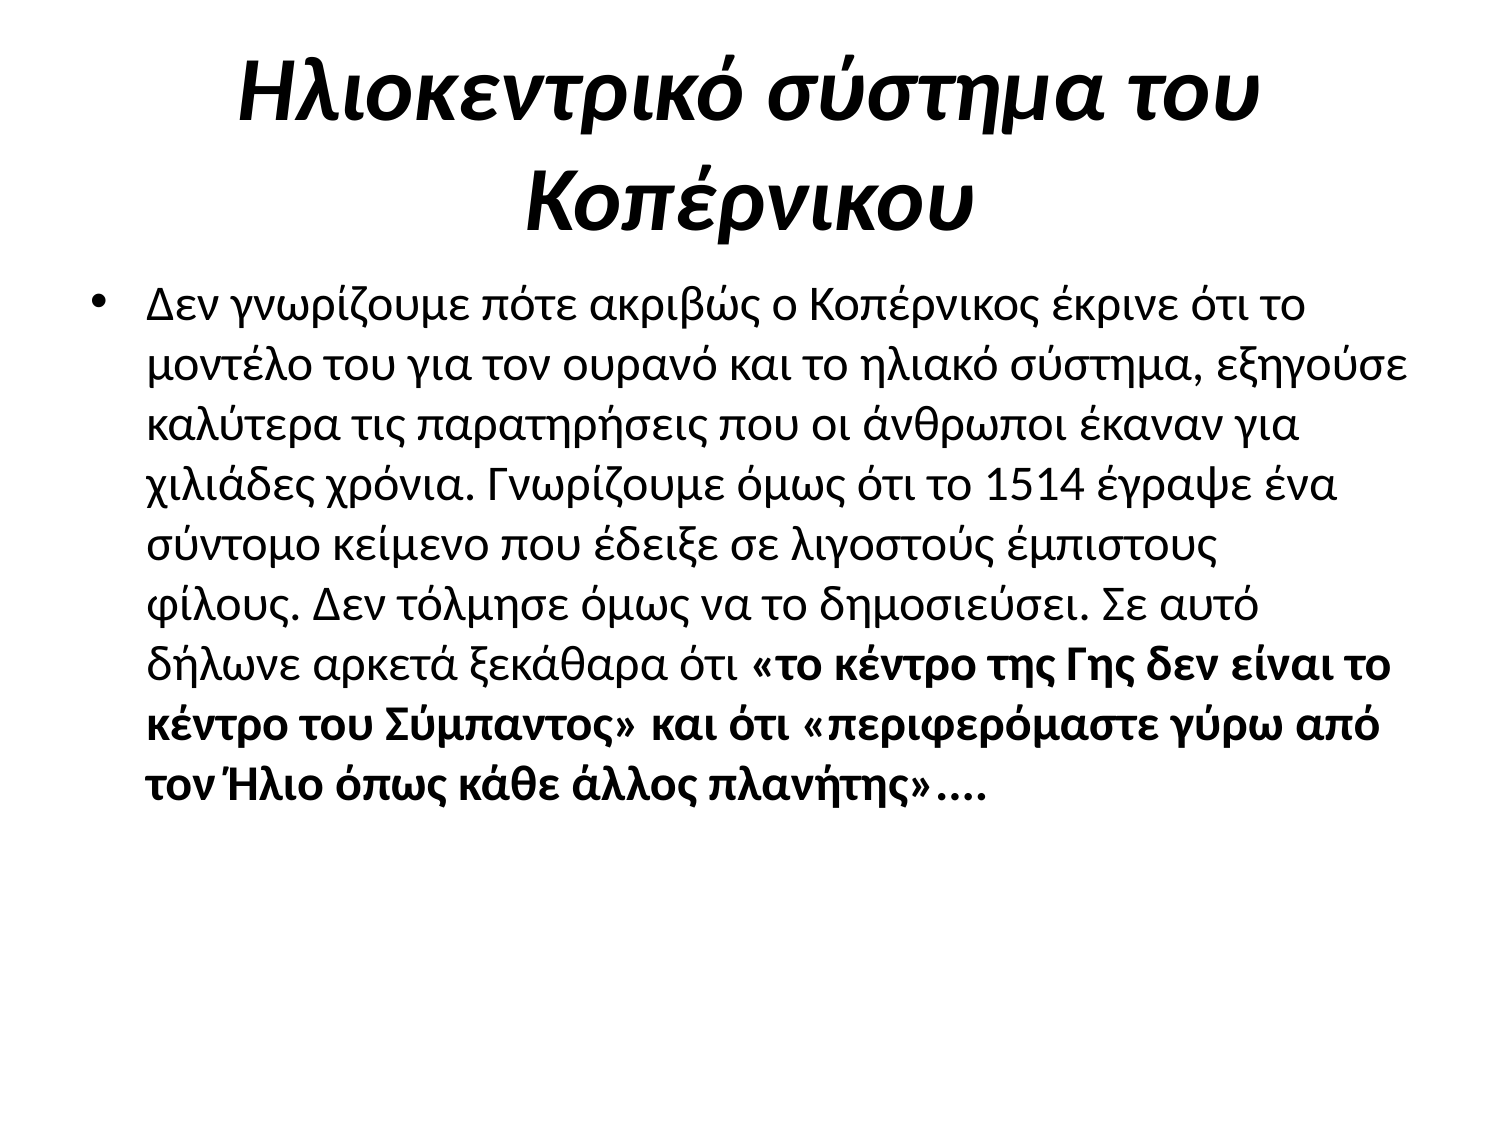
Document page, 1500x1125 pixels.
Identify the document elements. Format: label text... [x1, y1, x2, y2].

list Δεν γνωρίζουμε πότε ακριβώς ο Κοπέρνικος έκρινε ότι το μοντέλο του για τον ουρανό και το ηλιακό σύστημα, εξηγούσε καλύτερα τις παρατηρήσεις που οι άνθρωποι έκαναν για χιλιάδες χρόνια. Γνωρίζουμε όμως ότι το 1514 έγραψε ένα σύντομο κείμενο που έδειξε σε λιγοστούς έμπιστους φίλους. Δεν τόλμησε όμως να το δημοσιεύσει. Σε αυτό δήλωνε αρκετά ξεκάθαρα ότι «το κέντρο της Γης δεν είναι το κέντρο του Σύμπαντος» και ότι «περιφερόμαστε γύρω από τον Ήλιο όπως κάθε άλλος πλανήτης».... [74, 262, 1426, 1006]
title Ηλιοκεντρικό σύστημα του Κοπέρνικου [74, 44, 1426, 233]
